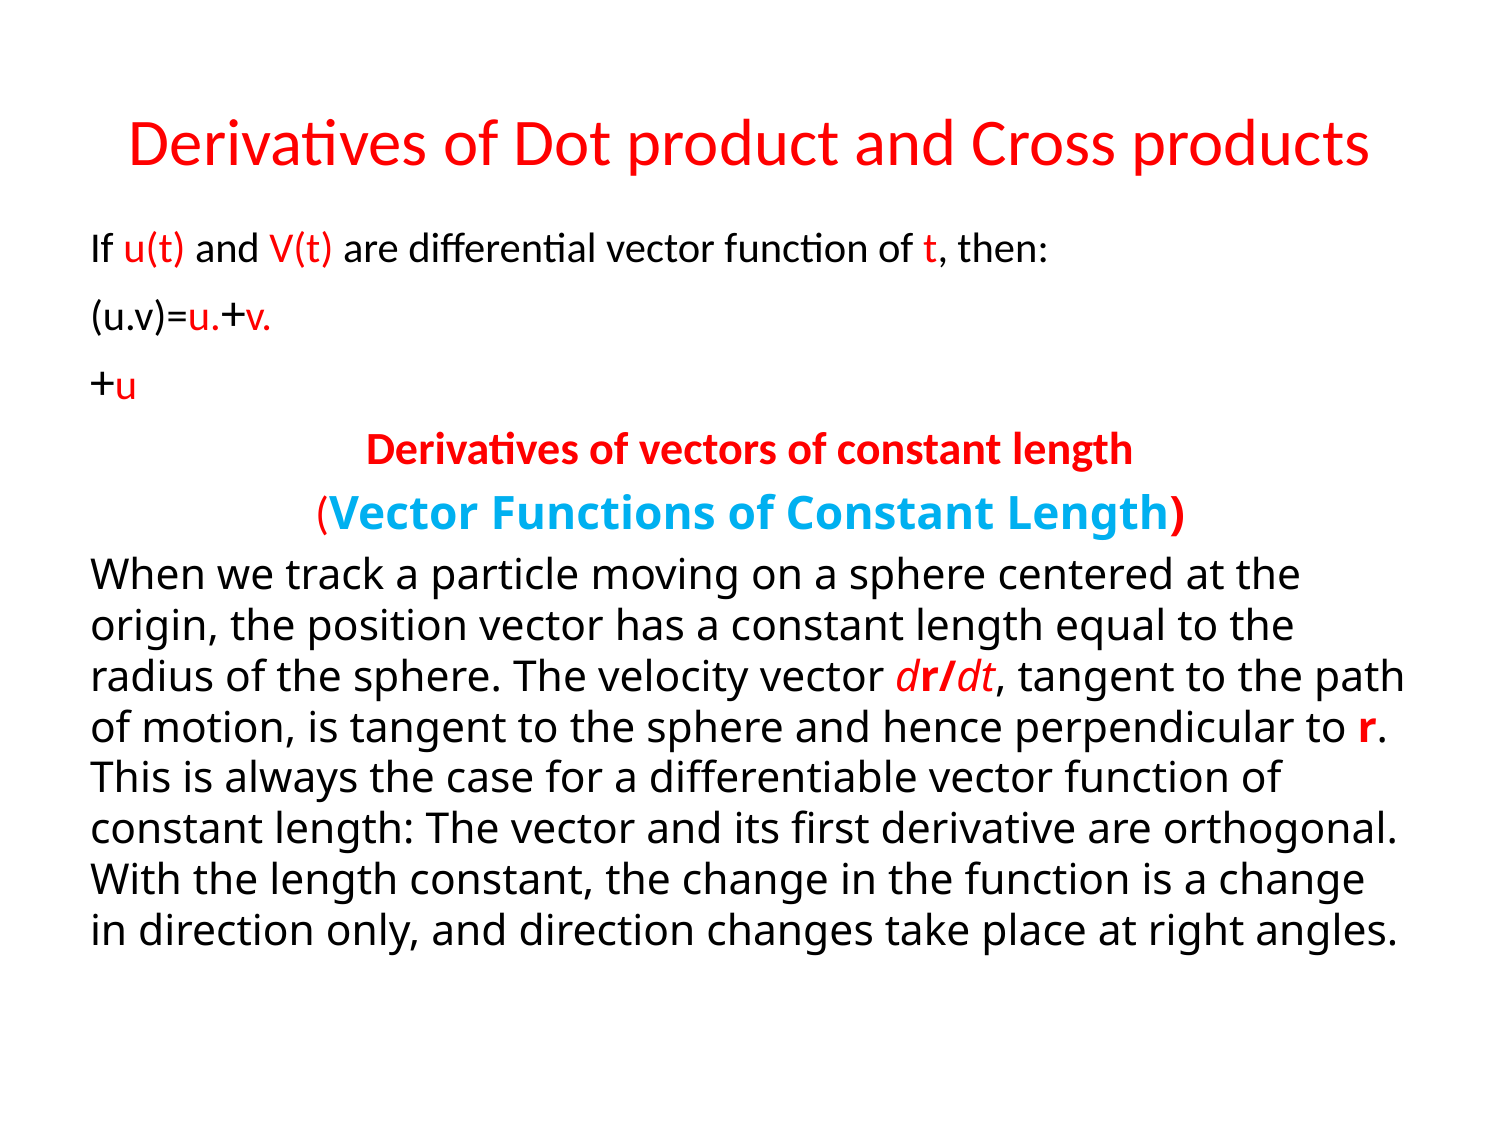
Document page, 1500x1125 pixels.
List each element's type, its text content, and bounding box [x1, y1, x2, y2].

title Derivatives of Dot product and Cross products [75, 45, 1425, 233]
